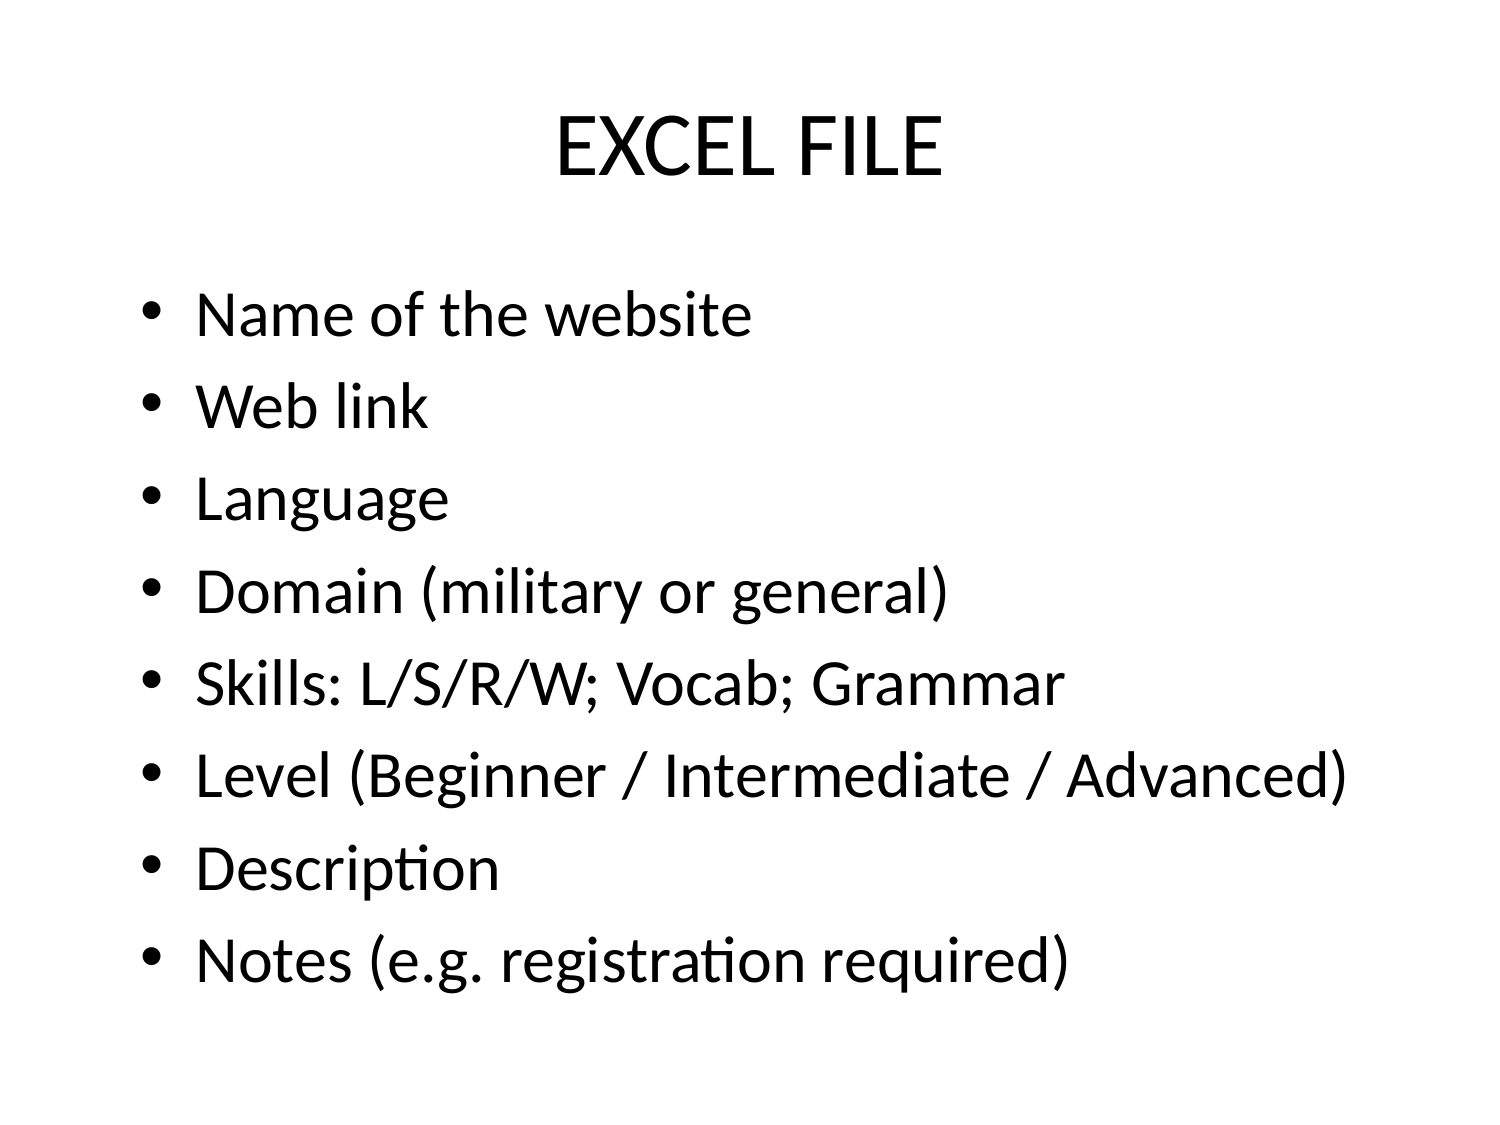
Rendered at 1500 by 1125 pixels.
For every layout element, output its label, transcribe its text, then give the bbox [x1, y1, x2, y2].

title EXCEL FILE [75, 45, 1425, 233]
list Name of the website Web link Language Domain (military or general) Skills: L/S/R/W; Vocab; Grammar Level (Beginner / Intermediate / Advanced) Description Notes (e.g. registration required) [125, 262, 1388, 1005]
